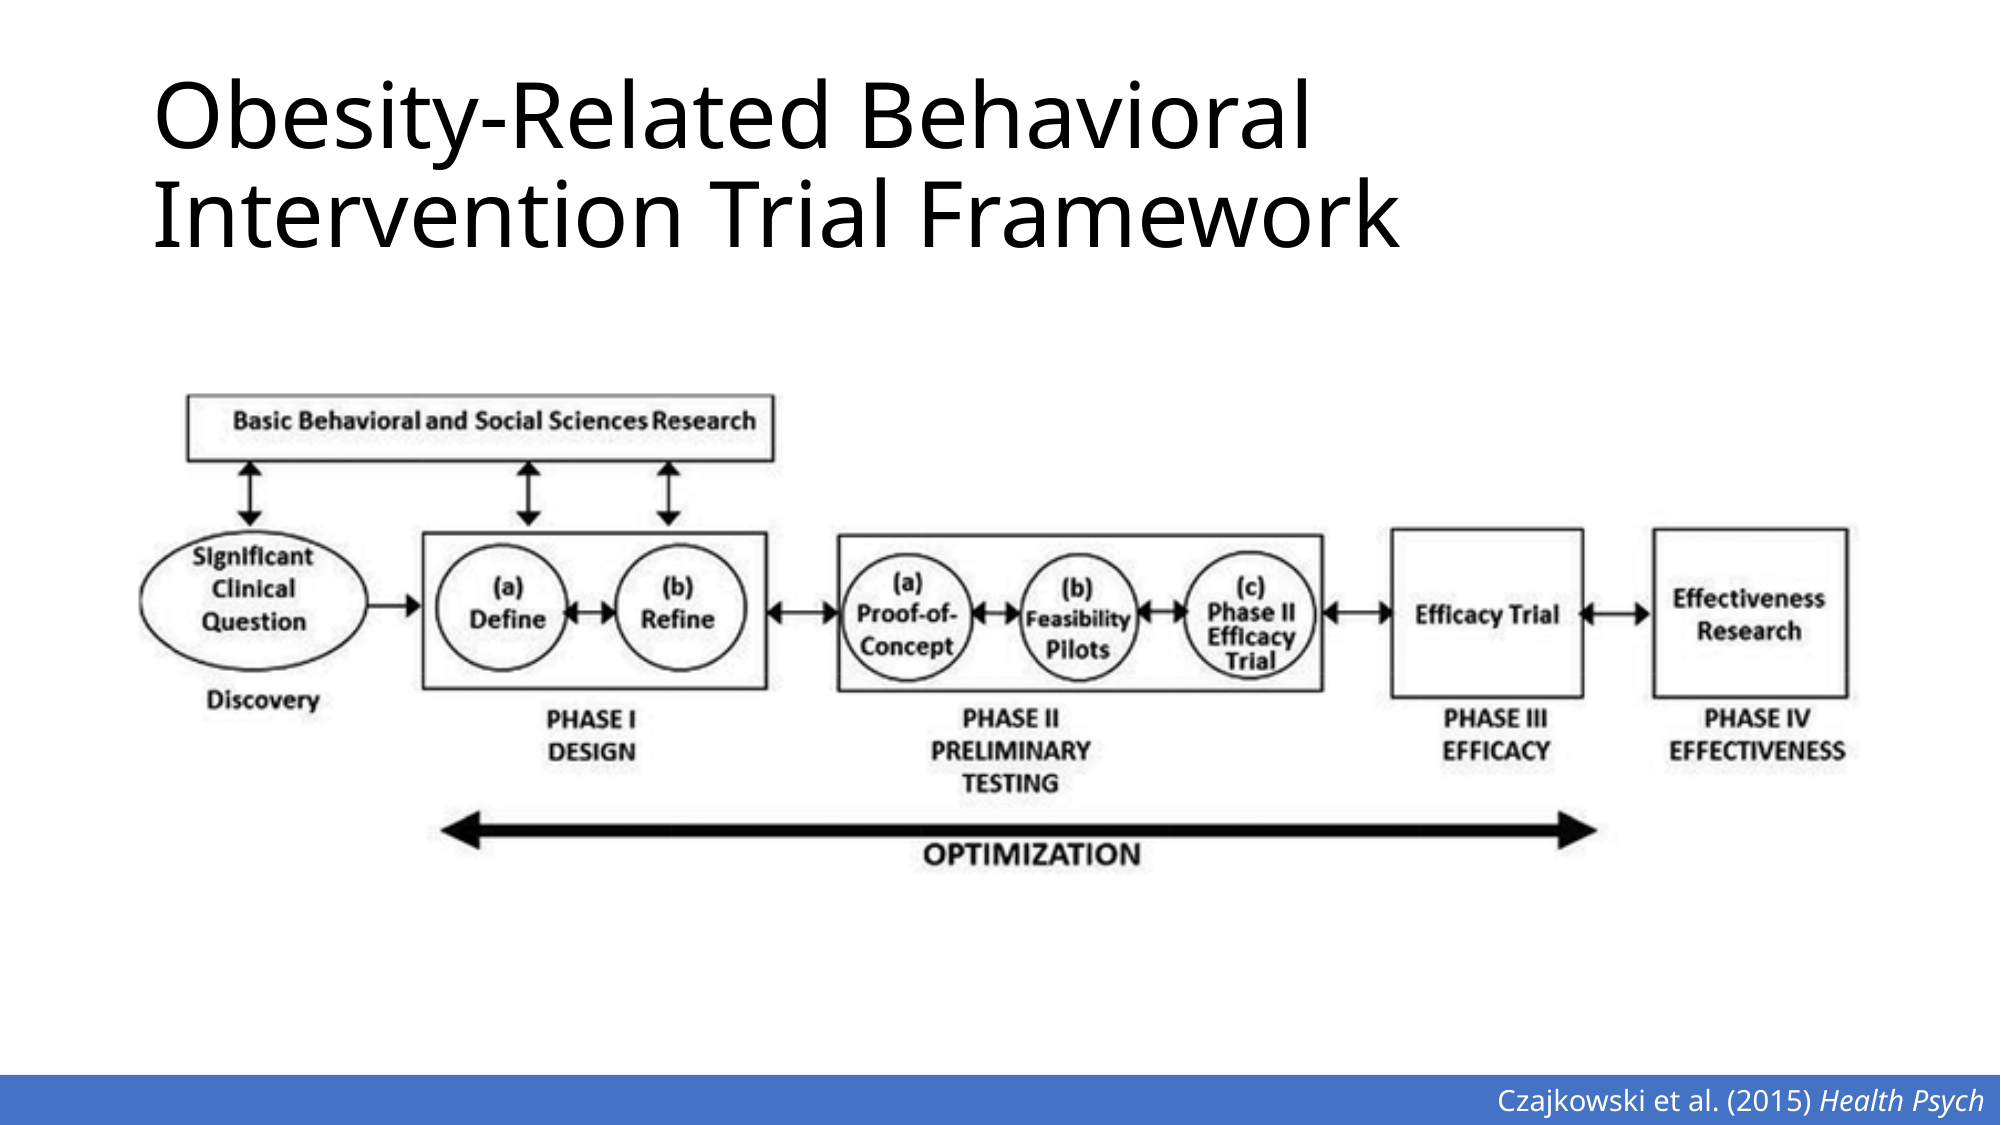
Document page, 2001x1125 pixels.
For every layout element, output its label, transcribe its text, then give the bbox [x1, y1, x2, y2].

picture [137, 391, 1864, 879]
title Obesity-Related Behavioral Intervention Trial Framework [137, 59, 1863, 278]
text_box Czajkowski et al. (2015) Health Psych [0, 1074, 2000, 1125]
